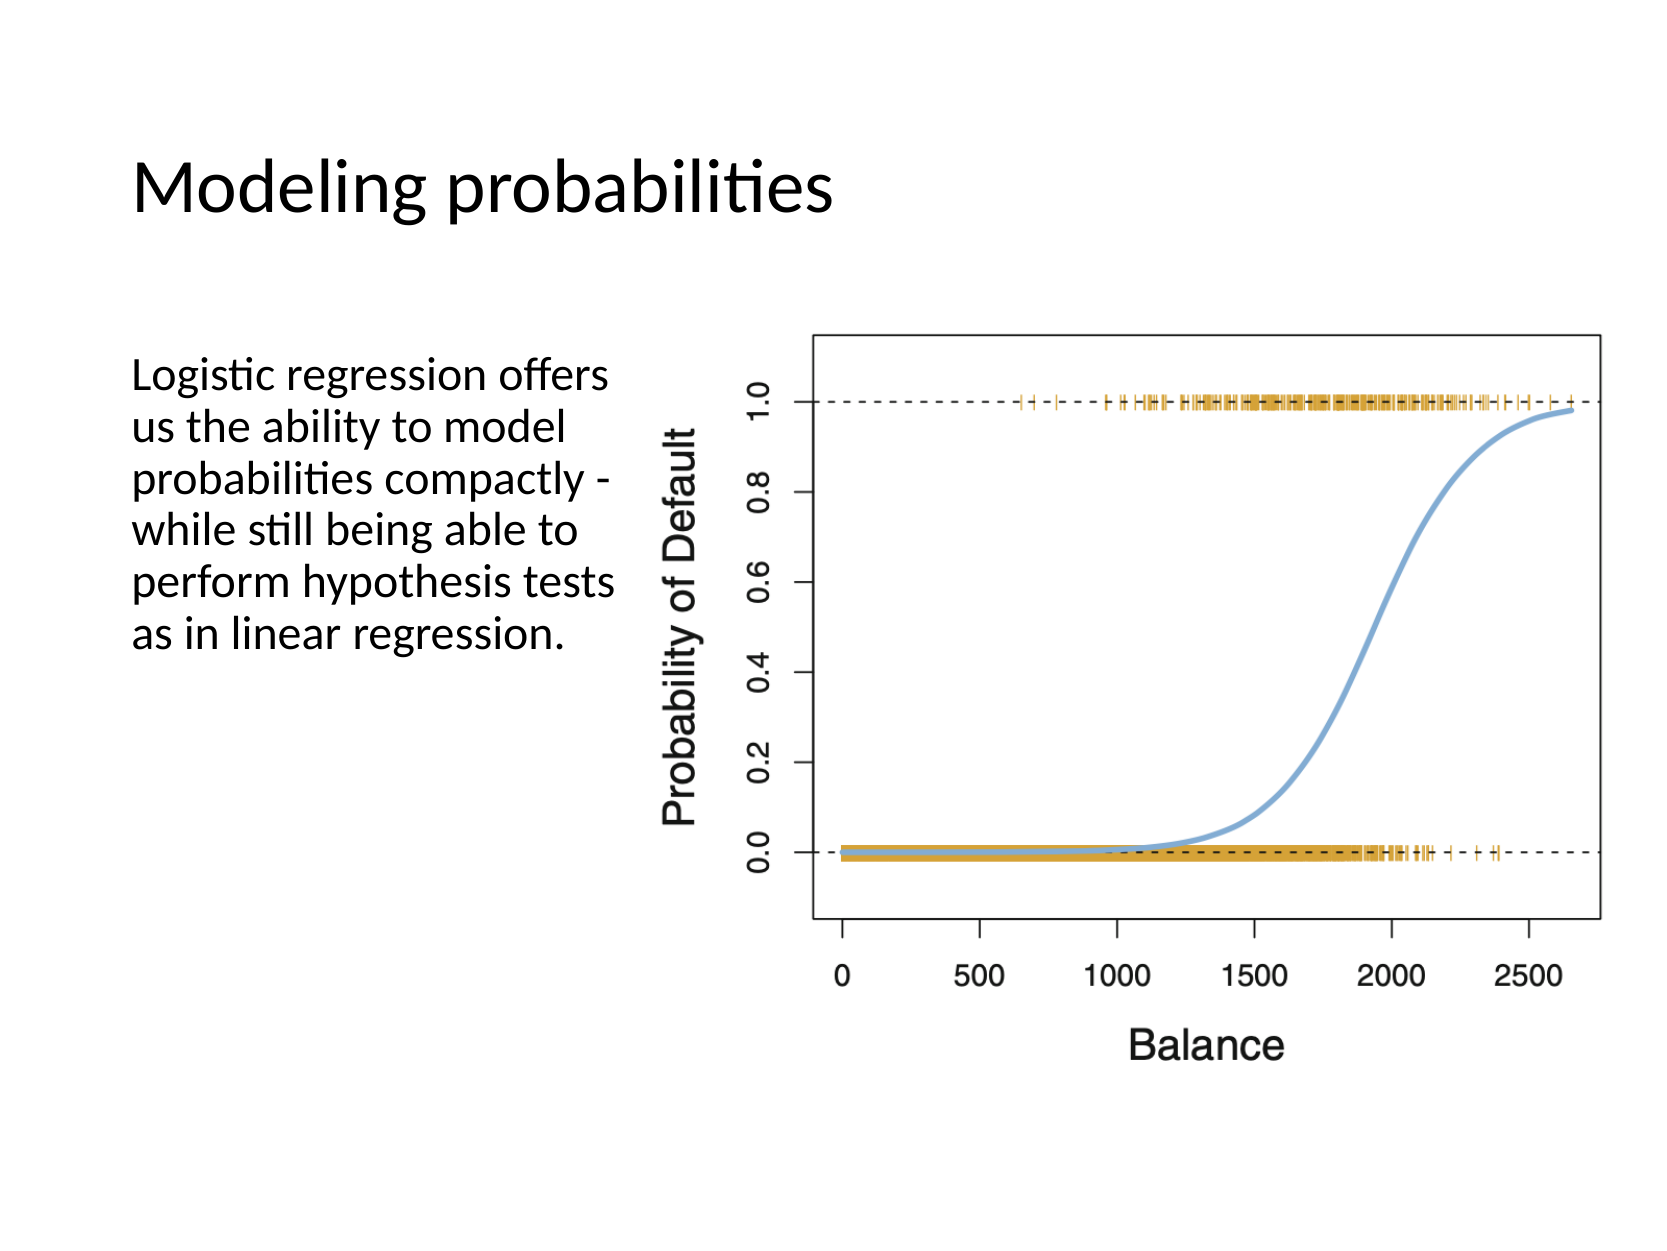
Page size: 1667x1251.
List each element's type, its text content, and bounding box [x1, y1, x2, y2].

list Logistic regression offers us the ability to model probabilities compactly - while still being able to perform hypothesis tests as in linear regression. [114, 332, 617, 1078]
picture [622, 312, 1644, 1086]
title Modeling probabilities [114, 66, 1553, 309]
